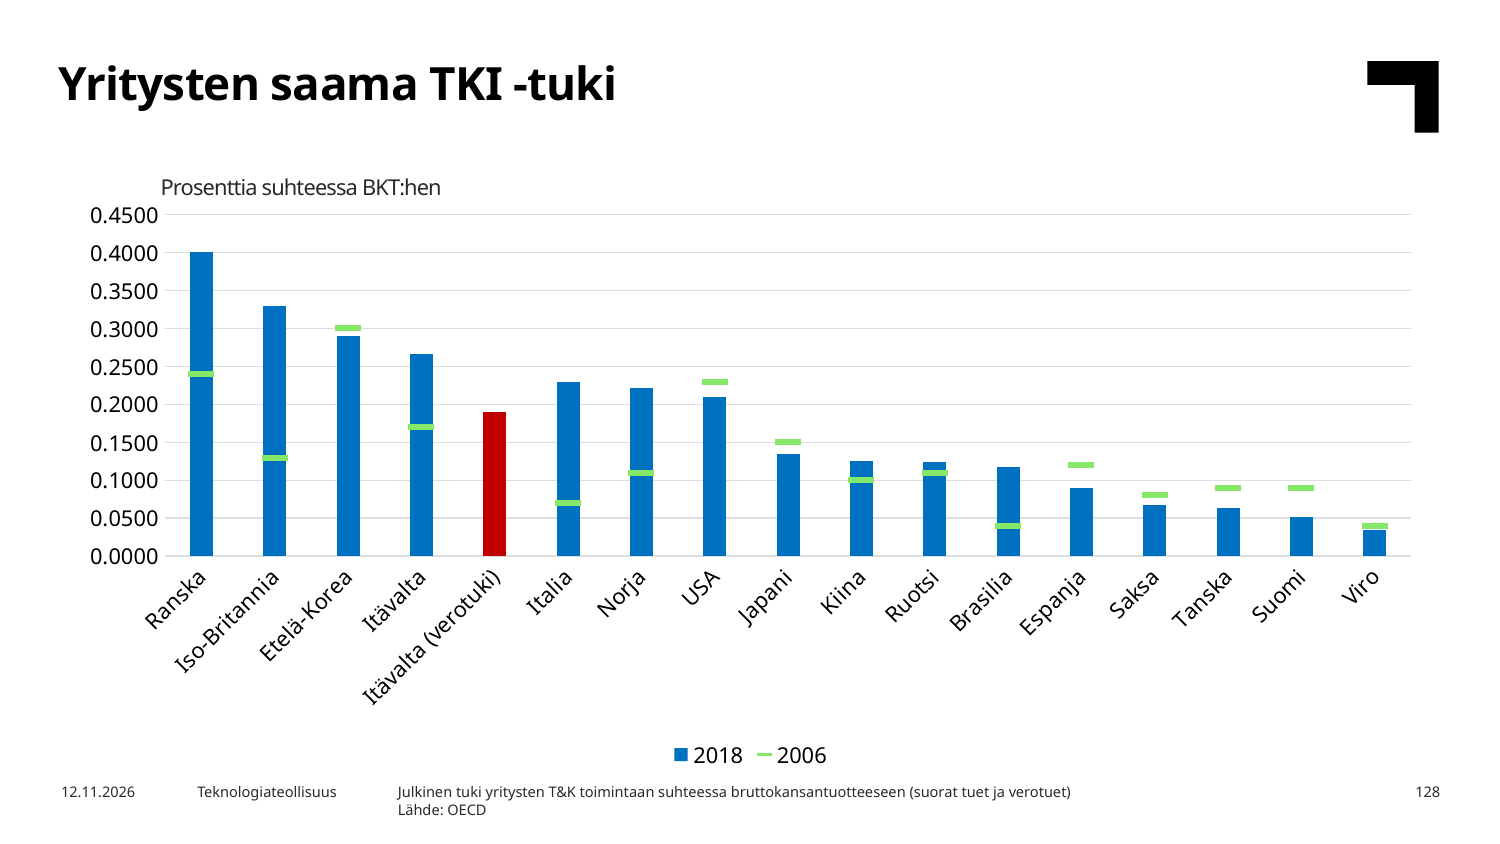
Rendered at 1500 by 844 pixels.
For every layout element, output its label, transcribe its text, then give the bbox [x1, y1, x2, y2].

slide_number 128 [1353, 775, 1456, 803]
list Yritysten saama TKI -tuki [41, 46, 1353, 153]
text_box Prosenttia suhteessa BKT:hen [154, 167, 687, 186]
chart [62, 187, 1440, 776]
list Julkinen tuki yritysten T&K toimintaan suhteessa bruttokansantuotteeseen (suorat tuet ja verotuet) Lähde: OECD [382, 784, 1353, 819]
footer Teknologiateollisuus [182, 784, 382, 803]
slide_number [46, 775, 182, 803]
